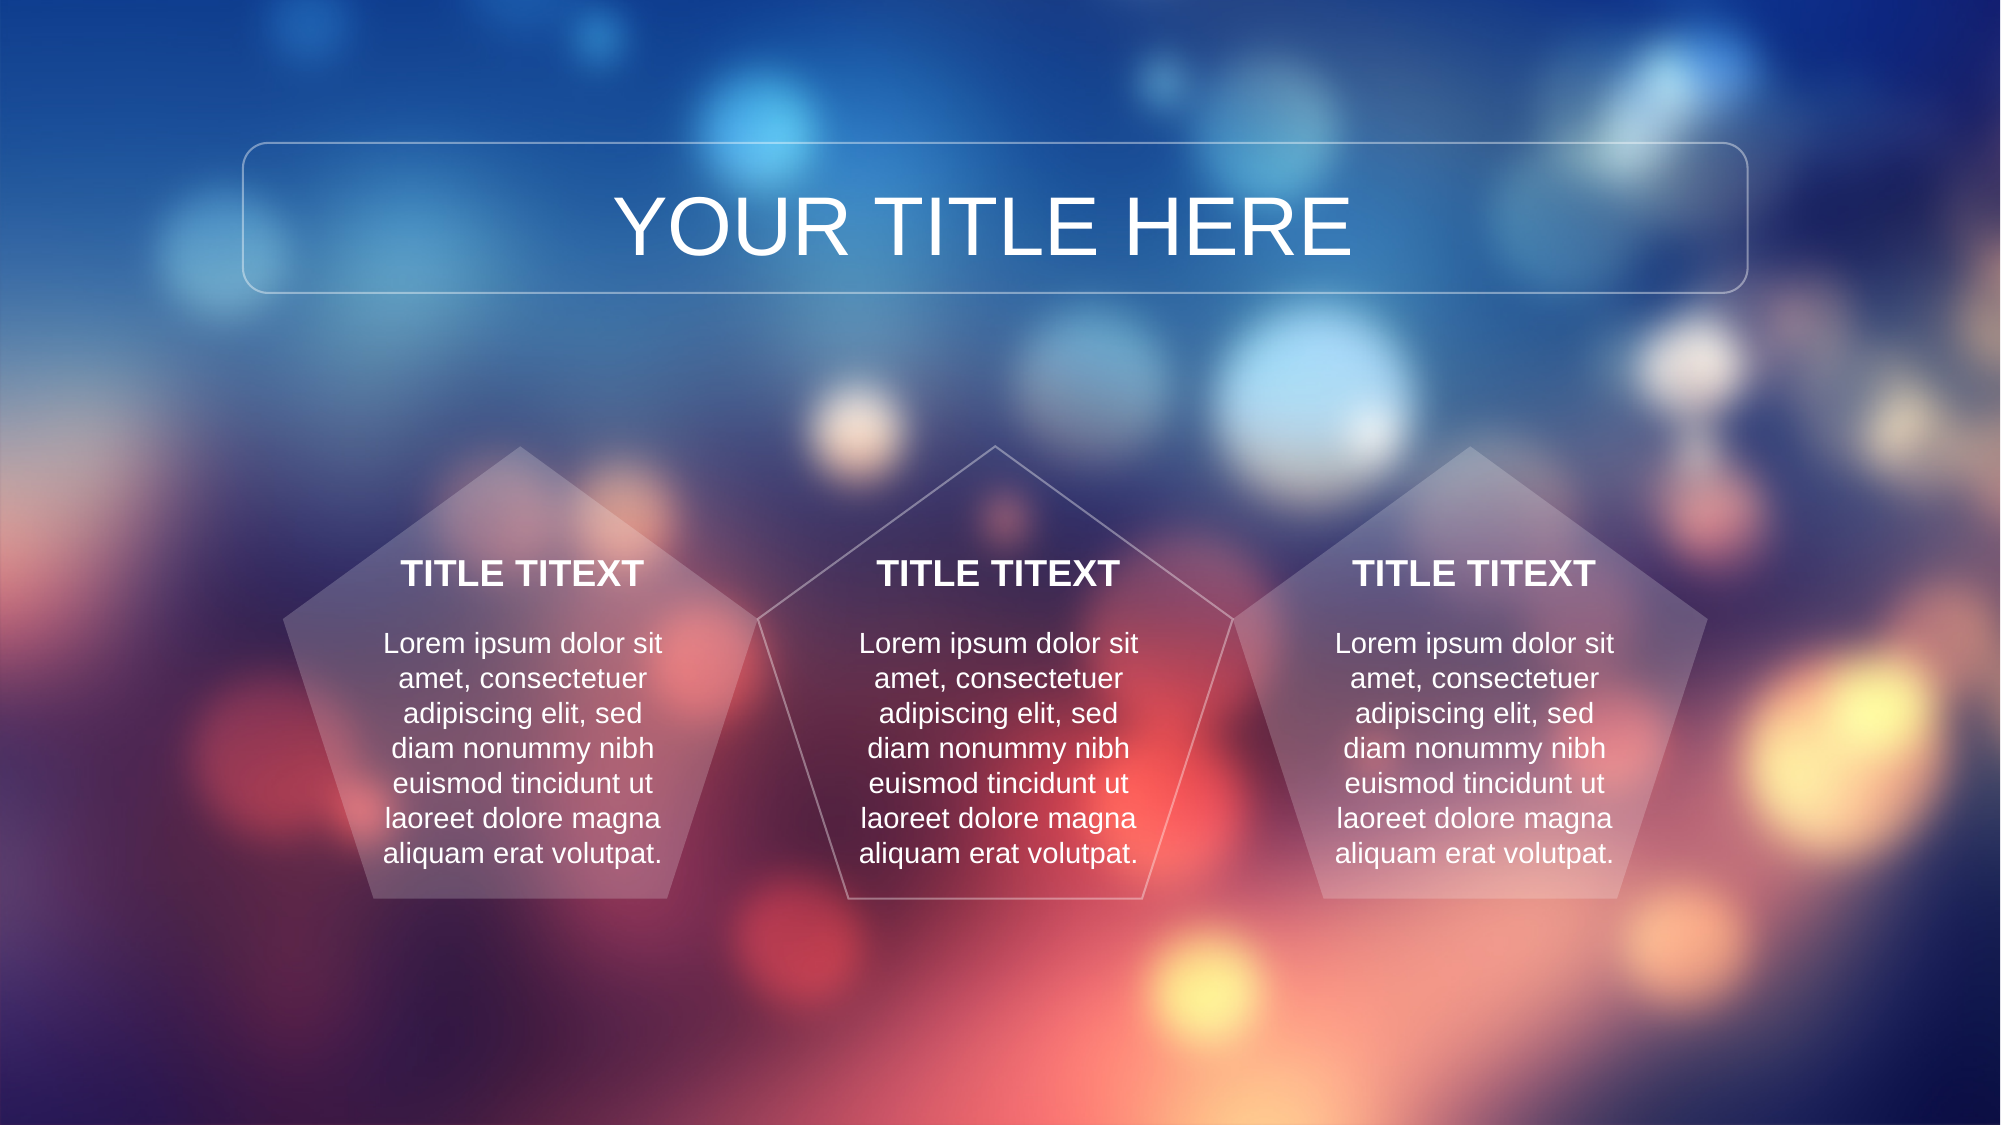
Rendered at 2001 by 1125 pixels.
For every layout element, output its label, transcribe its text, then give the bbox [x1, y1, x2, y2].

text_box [282, 446, 1708, 899]
picture [0, 0, 2001, 1125]
text_box YOUR TITLE HERE [585, 164, 1405, 280]
text_box [241, 141, 1749, 294]
